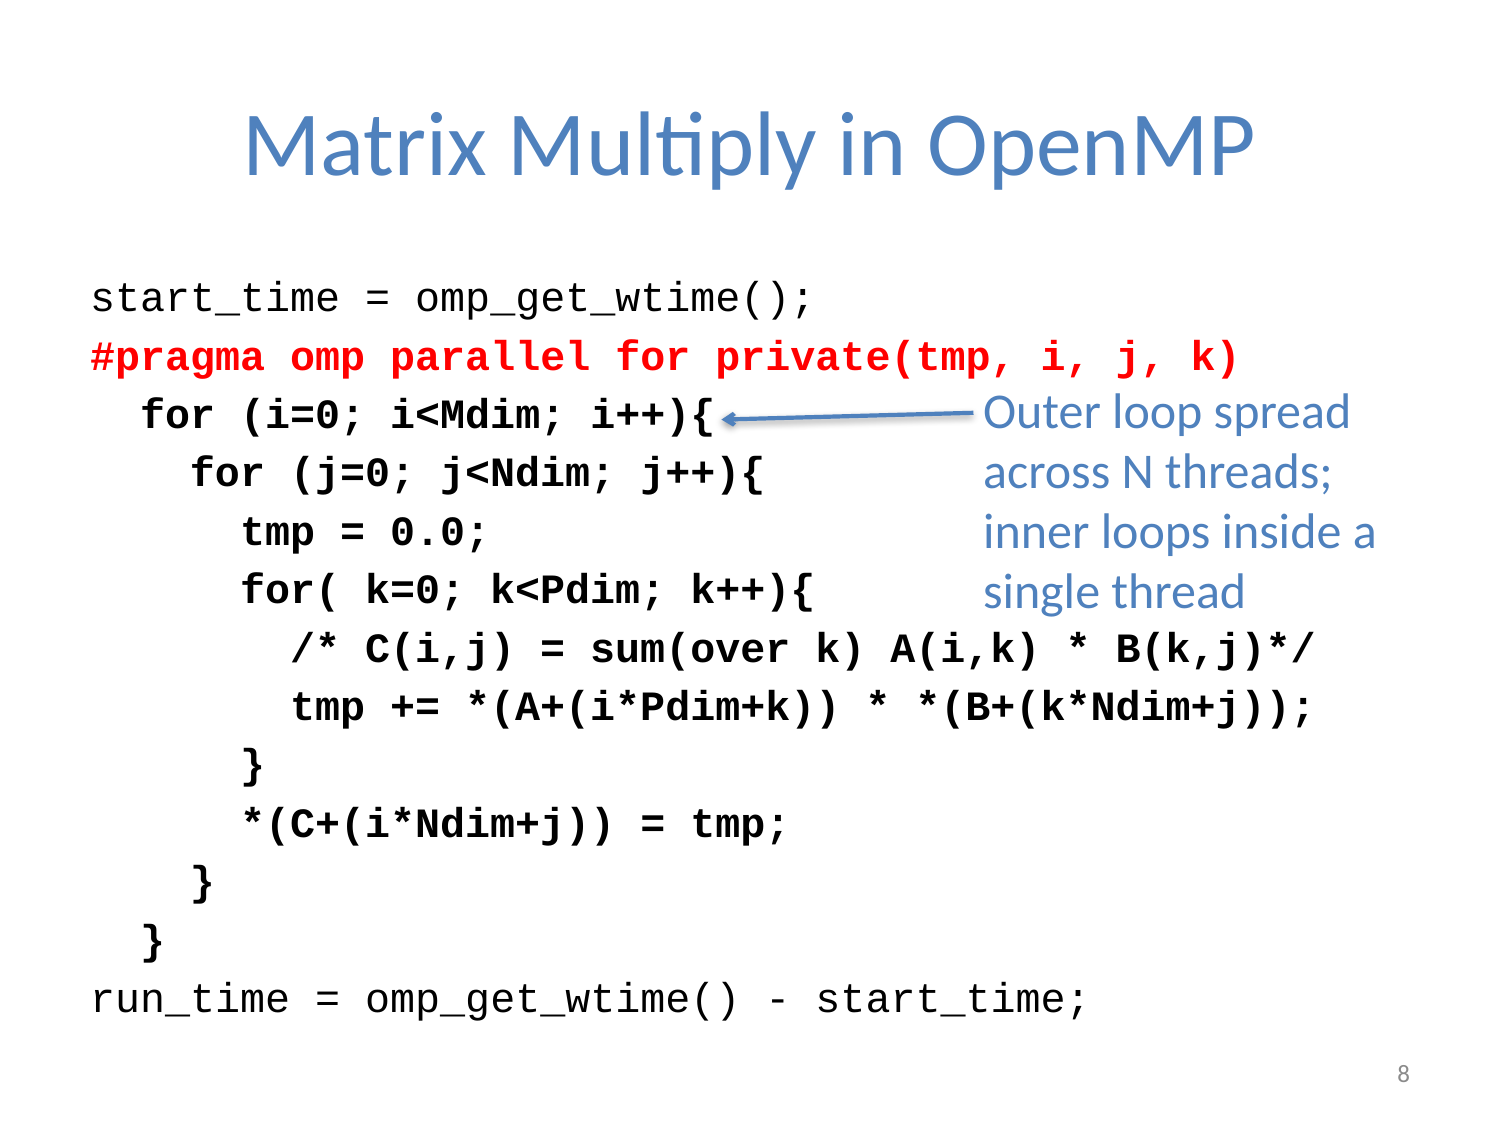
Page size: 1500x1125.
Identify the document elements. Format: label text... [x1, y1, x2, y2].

list start_time = omp_get_wtime(); #pragma omp parallel for private(tmp, i, j, k) for (i=0; i<Mdim; i++){ for (j=0; j<Ndim; j++){ tmp = 0.0; for( k=0; k<Pdim; k++){ /* C(i,j) = sum(over k) A(i,k) * B(k,j)*/ tmp += *(A+(i*Pdim+k)) * *(B+(k*Ndim+j)); } *(C+(i*Ndim+j)) = tmp; } } run_time = omp_get_wtime() - start_time; [75, 262, 1425, 1073]
slide_number 8 [1074, 1042, 1425, 1103]
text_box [721, 370, 1436, 629]
title Matrix Multiply in OpenMP [75, 45, 1425, 233]
